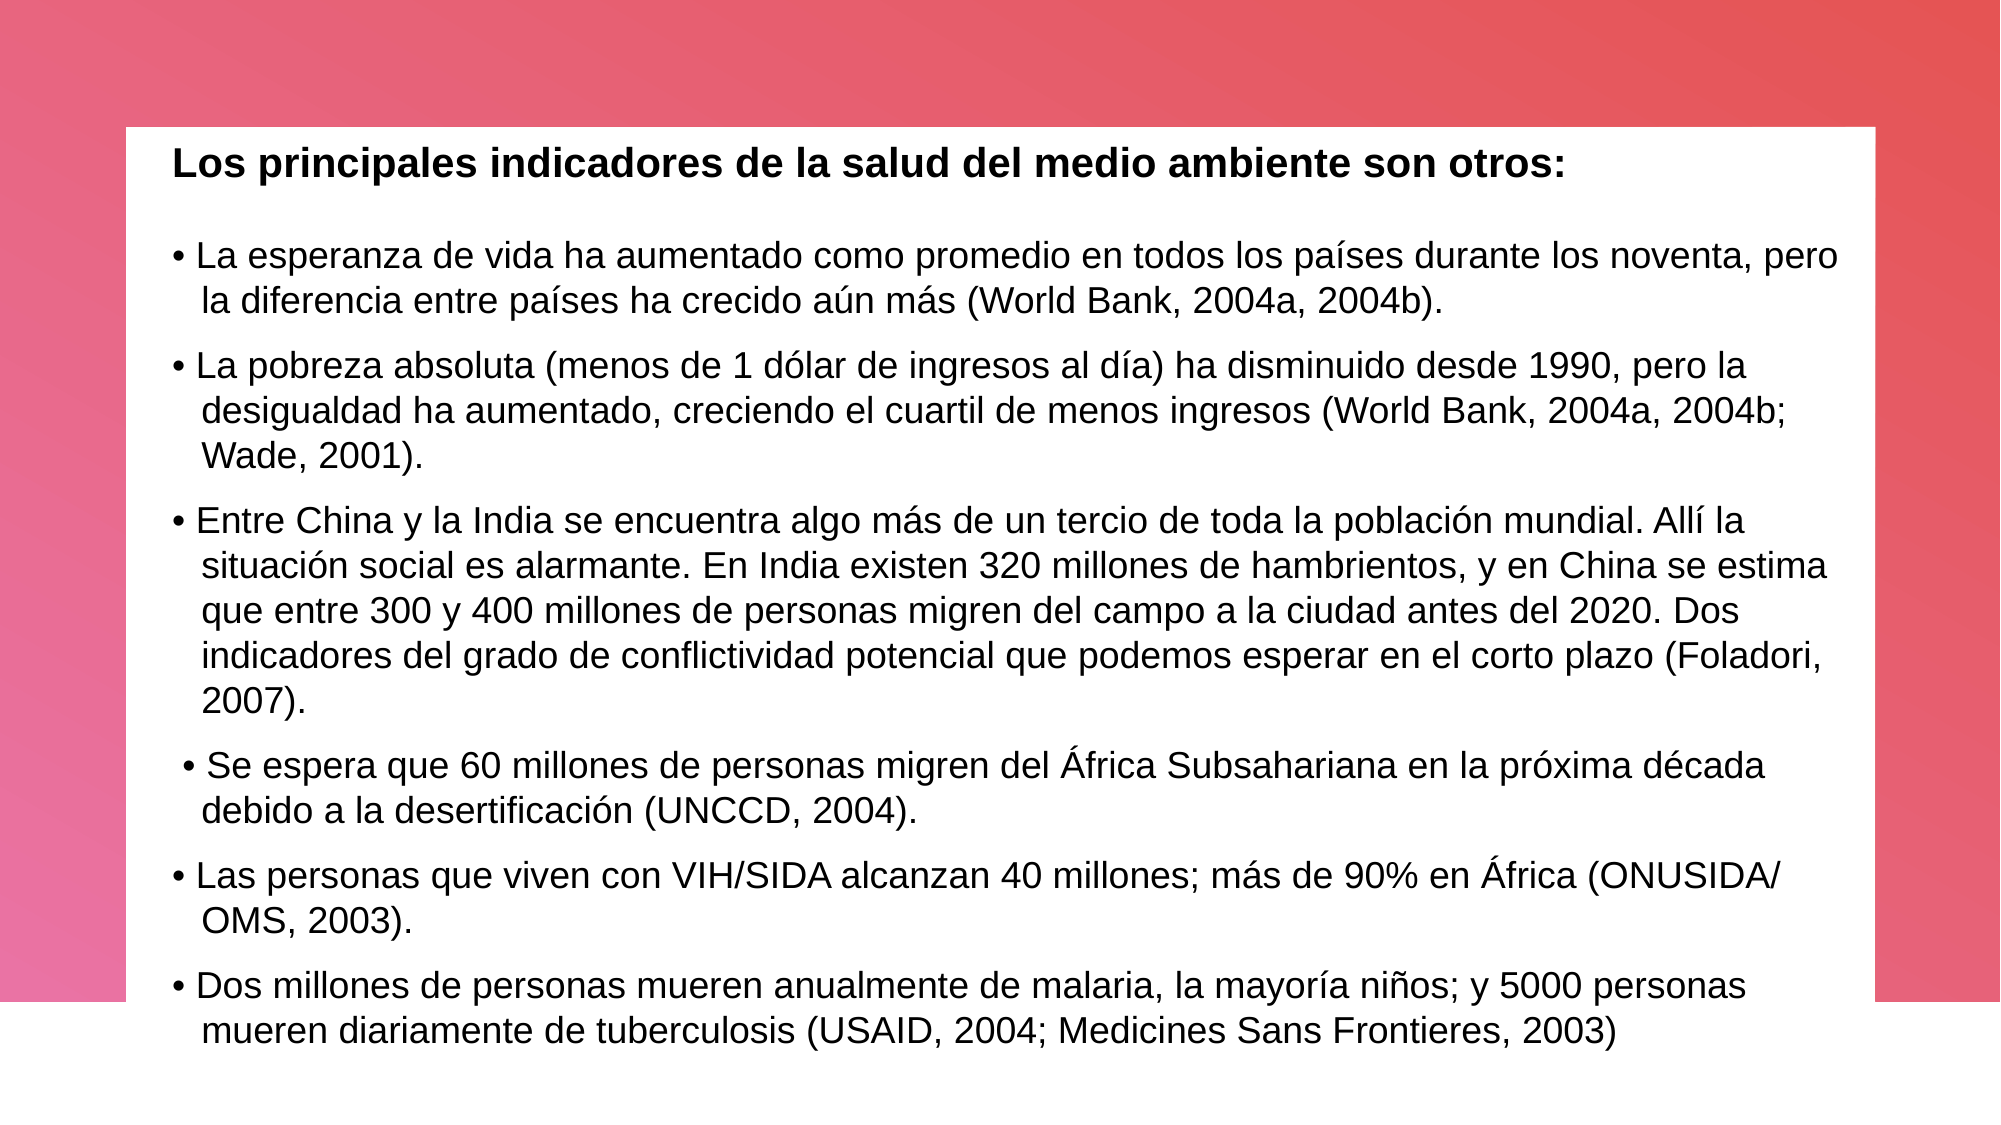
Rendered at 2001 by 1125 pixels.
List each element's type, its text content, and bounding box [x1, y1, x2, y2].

text_box Los principales indicadores de la salud del medio ambiente son otros: • La esperanza de vida ha aumentado como promedio en todos los países durante los noventa, pero la diferencia entre países ha crecido aún más (World Bank, 2004a, 2004b). • La pobreza absoluta (menos de 1 dólar de ingresos al día) ha disminuido desde 1990, pero la desigualdad ha aumentado, creciendo el cuartil de menos ingresos (World Bank, 2004a, 2004b; Wade, 2001). • Entre China y la India se encuentra algo más de un tercio de toda la población mundial. Allí la situación social es alarmante. En India existen 320 millones de hambrientos, y en China se estima que entre 300 y 400 millones de personas migren del campo a la ciudad antes del 2020. Dos indicadores del grado de conflictividad potencial que podemos esperar en el corto plazo (Foladori, 2007). • Se espera que 60 millones de personas migren del África Subsahariana en la próxima década debido a la desertificación (UNCCD, 2004). • Las personas que viven con VIH/SIDA alcanzan 40 millones; más de 90% en África (ONUSIDA/ OMS, 2003). • Dos millones de personas mueren anualmente de malaria, la mayoría niños; y 5000 personas mueren diariamente de tuberculosis (USAID, 2004; Medicines Sans Frontieres, 2003) [157, 128, 1870, 1059]
